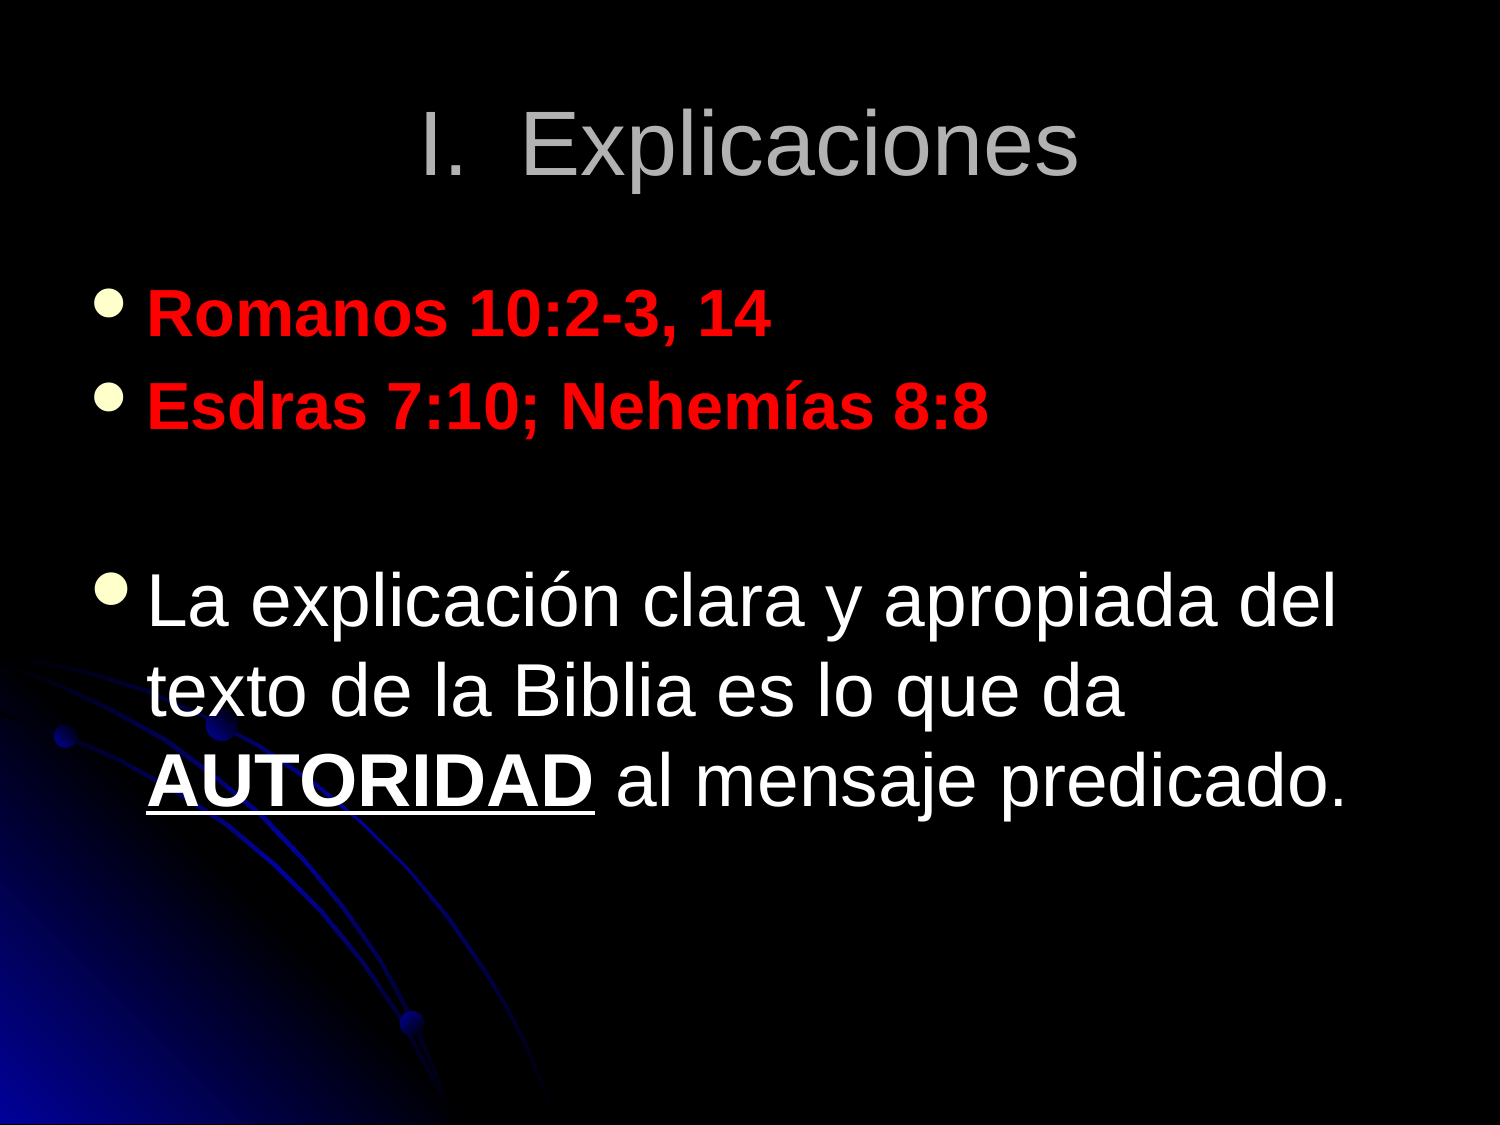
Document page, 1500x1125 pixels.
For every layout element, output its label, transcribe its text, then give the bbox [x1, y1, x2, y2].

list Romanos 10:2-3, 14 Esdras 7:10; Nehemías 8:8 La explicación clara y apropiada del texto de la Biblia es lo que da AUTORIDAD al mensaje predicado. [75, 262, 1425, 1006]
title I. Explicaciones [75, 45, 1425, 233]
